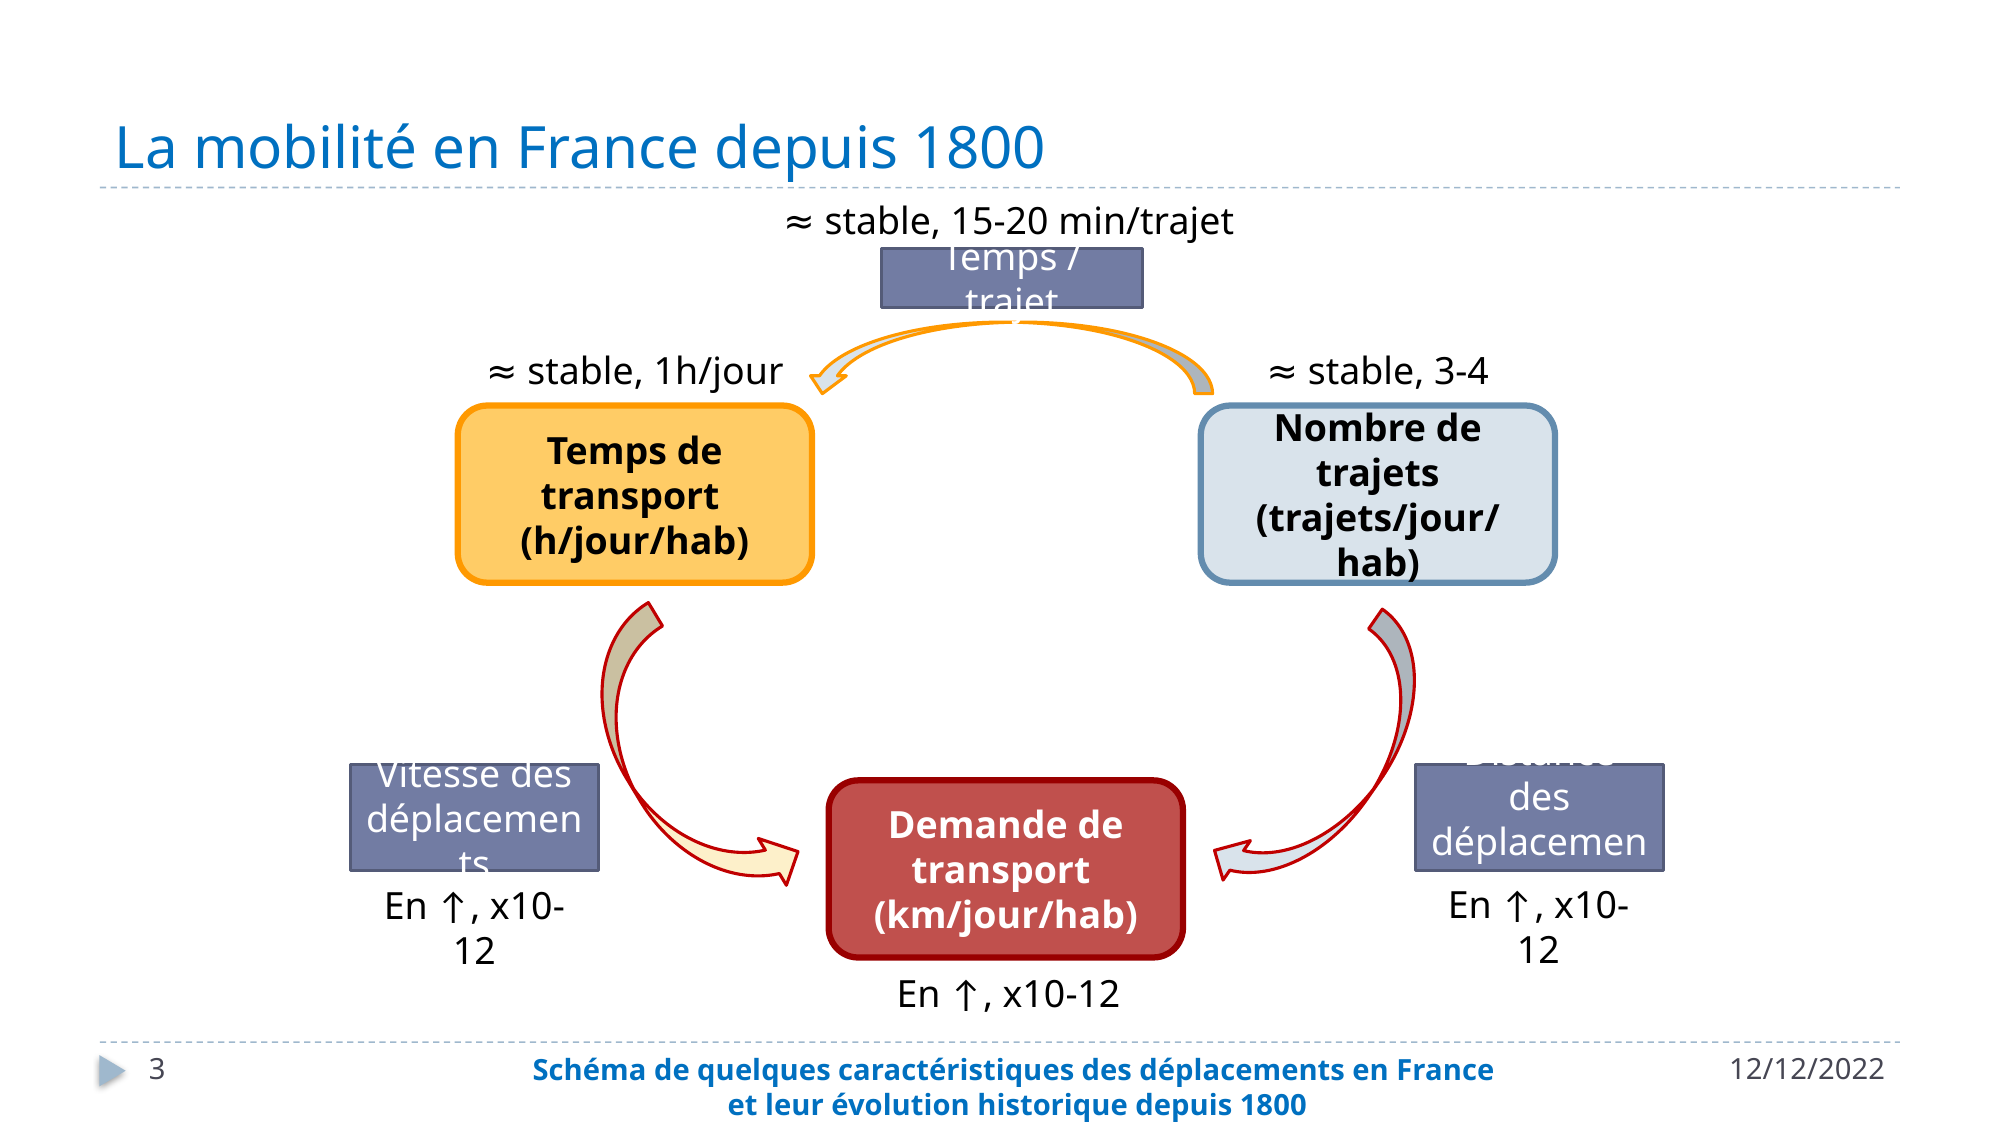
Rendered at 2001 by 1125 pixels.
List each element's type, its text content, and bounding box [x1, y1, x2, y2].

text_box [600, 601, 800, 887]
text_box Schéma de quelques caractéristiques des déplacements en France et leur évolution historique depuis 1800 [397, 1043, 1638, 1125]
text_box Distance des déplacements [1414, 763, 1665, 872]
table_cell [1372, 613, 1412, 751]
table_cell [604, 606, 659, 760]
text_box ≈ stable, 15-20 min/trajet [768, 189, 1250, 250]
text_box [1213, 607, 1416, 882]
text_box ≈ stable, 1h/jour [471, 339, 799, 399]
text_box Temps / trajet [880, 250, 1144, 309]
text_box [809, 320, 1215, 396]
text_box En ↑, x10-12 [350, 874, 599, 980]
title La mobilité en France depuis 1800 [99, 24, 1900, 188]
text_box Temps de transport (h/jour/hab) [456, 403, 814, 585]
text_box ≈ stable, 3-4 [1251, 339, 1504, 399]
text_box En ↑, x10-12 [1415, 873, 1662, 979]
slide_number 3 [133, 1042, 456, 1103]
text_box Demande de transport (km/jour/hab) [827, 778, 1185, 960]
text_box [456, 1042, 1496, 1120]
text_box Vitesse des déplacements [349, 763, 600, 872]
text_box Nombre de trajets (trajets/jour/hab) [1199, 403, 1557, 585]
table_cell [1133, 338, 1210, 392]
text_box En ↑, x10-12 [881, 962, 1136, 1023]
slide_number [1496, 1042, 1900, 1103]
